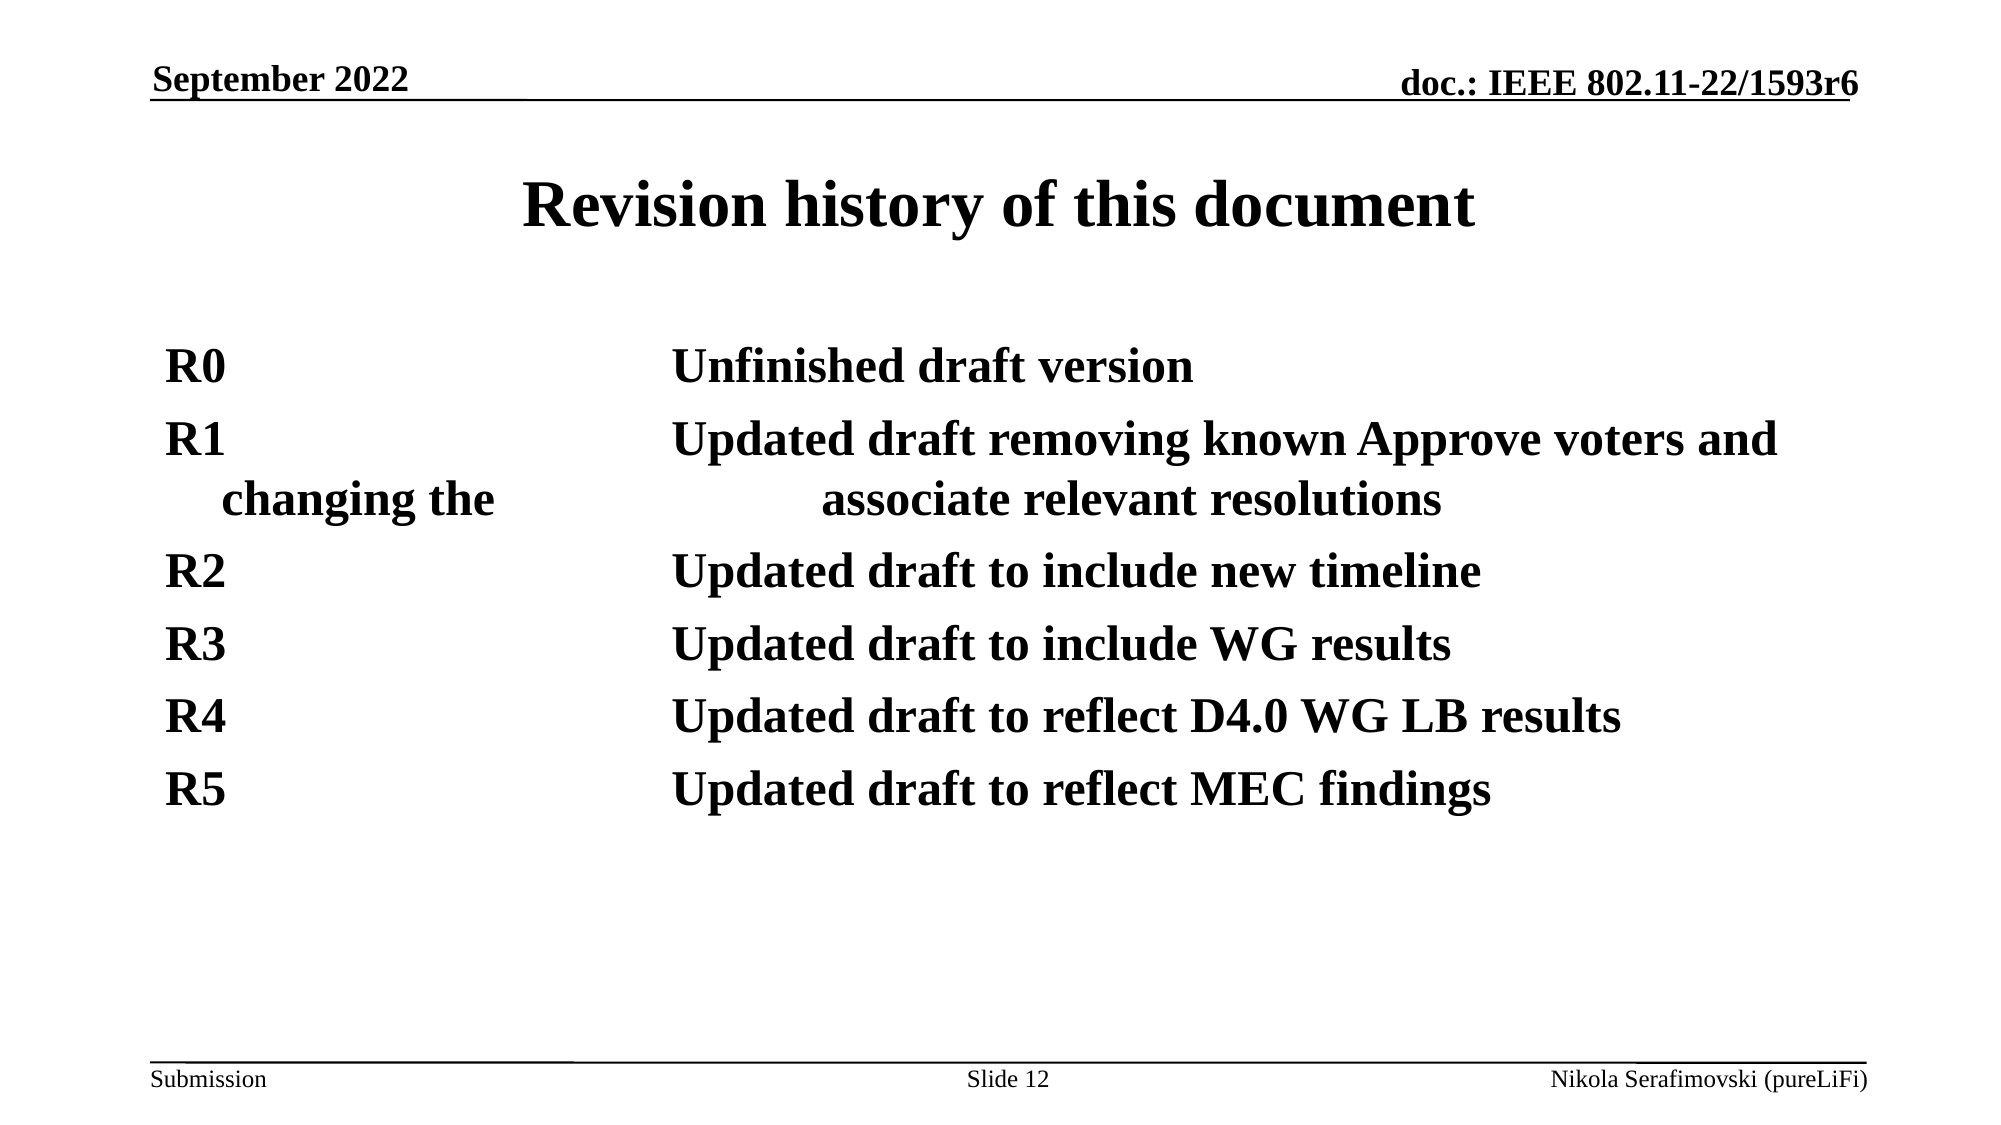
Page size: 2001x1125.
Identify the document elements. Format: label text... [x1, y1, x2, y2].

slide_number Slide 12 [950, 1061, 1067, 1123]
footer Nikola Serafimovski (pureLiFi) [1171, 1061, 1869, 1093]
list R0 Unfinished draft version R1 Updated draft removing known Approve voters and changing the associate relevant resolutions R2 Updated draft to include new timeline R3 Updated draft to include WG results R4 Updated draft to reflect D4.0 WG LB results R5 Updated draft to reflect MEC findings [149, 324, 1850, 1000]
title Revision history of this document [149, 112, 1850, 288]
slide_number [152, 54, 563, 100]
